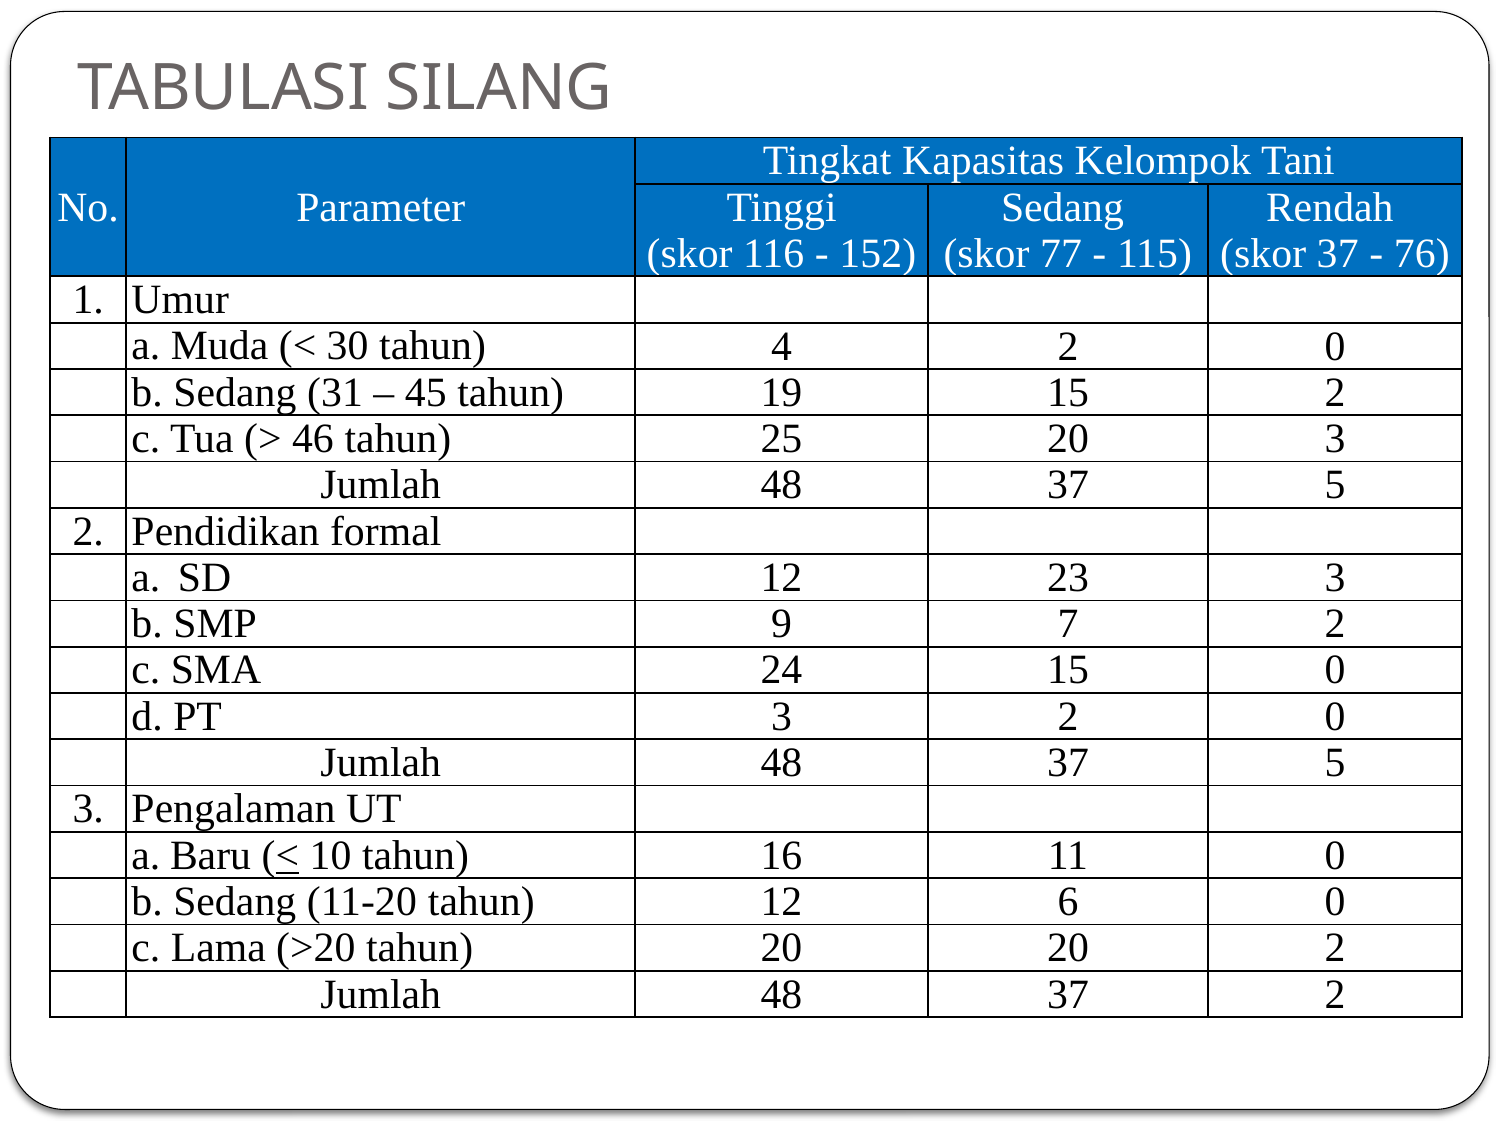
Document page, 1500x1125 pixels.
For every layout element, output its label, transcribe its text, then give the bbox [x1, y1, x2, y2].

table_cell 48 [636, 462, 927, 507]
table_cell [929, 786, 1207, 831]
table_header No. [51, 138, 125, 275]
table_cell 5 [1209, 740, 1461, 785]
table_cell 9 [636, 601, 927, 646]
table_cell 25 [636, 416, 927, 461]
table_cell 37 [929, 972, 1207, 1016]
table_cell b. Sedang (31 – 45 tahun) [127, 370, 634, 414]
table_header Parameter [127, 138, 634, 275]
table_cell 24 [636, 648, 927, 692]
table_cell Sedang (skor 77 - 115) [929, 185, 1207, 275]
table_cell Rendah (skor 37 - 76) [1209, 185, 1461, 275]
table_cell [51, 601, 125, 646]
table_cell 2 [1209, 370, 1461, 414]
table_cell [51, 972, 125, 1016]
table_cell 7 [929, 601, 1207, 646]
table_cell Tinggi (skor 116 - 152) [636, 185, 927, 275]
table_cell [51, 416, 125, 461]
table_cell 5 [1209, 462, 1461, 507]
table_cell b. Sedang (11-20 tahun) [127, 879, 634, 924]
table_cell 2 [1209, 925, 1461, 970]
table_cell [51, 324, 125, 368]
table_cell [51, 833, 125, 877]
table_cell a. Muda (< 30 tahun) [127, 324, 634, 368]
table_cell 20 [929, 416, 1207, 461]
table_cell c. Lama (>20 tahun) [127, 925, 634, 970]
table_cell [51, 555, 125, 600]
title TABULASI SILANG [62, 37, 1425, 137]
table_cell 0 [1209, 879, 1461, 924]
table_cell Pengalaman UT [127, 786, 634, 831]
table_cell 23 [929, 555, 1207, 600]
table_cell 3 [1209, 416, 1461, 461]
table_cell 37 [929, 740, 1207, 785]
table_cell 16 [636, 833, 927, 877]
table_cell 48 [636, 972, 927, 1016]
table_cell [51, 648, 125, 692]
table_cell 2 [1209, 601, 1461, 646]
table_cell 0 [1209, 648, 1461, 692]
table_cell 0 [1209, 324, 1461, 368]
table_cell Baru (< 10 tahun) [127, 833, 634, 877]
table_cell Jumlah [127, 972, 634, 1016]
table_cell 11 [929, 833, 1207, 877]
table_cell 2. [51, 509, 125, 553]
table_cell 19 [636, 370, 927, 414]
table_cell [1209, 509, 1461, 553]
table_cell 2 [1209, 972, 1461, 1016]
table_cell c. Tua (> 46 tahun) [127, 416, 634, 461]
table_cell b. SMP [127, 601, 634, 646]
table_cell 1. [51, 277, 125, 322]
table_cell 20 [636, 925, 927, 970]
table_cell 37 [929, 462, 1207, 507]
table_cell Jumlah [127, 462, 634, 507]
table_cell [51, 879, 125, 924]
table_cell [51, 370, 125, 414]
table_cell 2 [929, 324, 1207, 368]
table_cell [1209, 277, 1461, 322]
table_cell [51, 740, 125, 785]
table_cell [636, 786, 927, 831]
table_cell 3. [51, 786, 125, 831]
table_cell 15 [929, 648, 1207, 692]
table_cell [929, 509, 1207, 553]
table_cell [51, 694, 125, 738]
table_cell d. PT [127, 694, 634, 738]
table_cell 0 [1209, 833, 1461, 877]
table_cell [1209, 786, 1461, 831]
table_cell 2 [929, 694, 1207, 738]
table_cell Umur [127, 277, 634, 322]
table_cell SD [127, 555, 634, 600]
table_cell [51, 925, 125, 970]
table_cell 4 [636, 324, 927, 368]
table_cell 20 [929, 925, 1207, 970]
table_cell c. SMA [127, 648, 634, 692]
table_cell Jumlah [127, 740, 634, 785]
table_cell 12 [636, 879, 927, 924]
table_header Tingkat Kapasitas Kelompok Tani [636, 138, 1461, 183]
table_cell 15 [929, 370, 1207, 414]
table_cell 48 [636, 740, 927, 785]
table_cell [929, 277, 1207, 322]
table_cell [636, 277, 927, 322]
table_cell [51, 462, 125, 507]
table_cell 6 [929, 879, 1207, 924]
table_cell Pendidikan formal [127, 509, 634, 553]
table_cell [636, 509, 927, 553]
table_cell 3 [1209, 555, 1461, 600]
table_cell 3 [636, 694, 927, 738]
table_cell 0 [1209, 694, 1461, 738]
table_cell 12 [636, 555, 927, 600]
